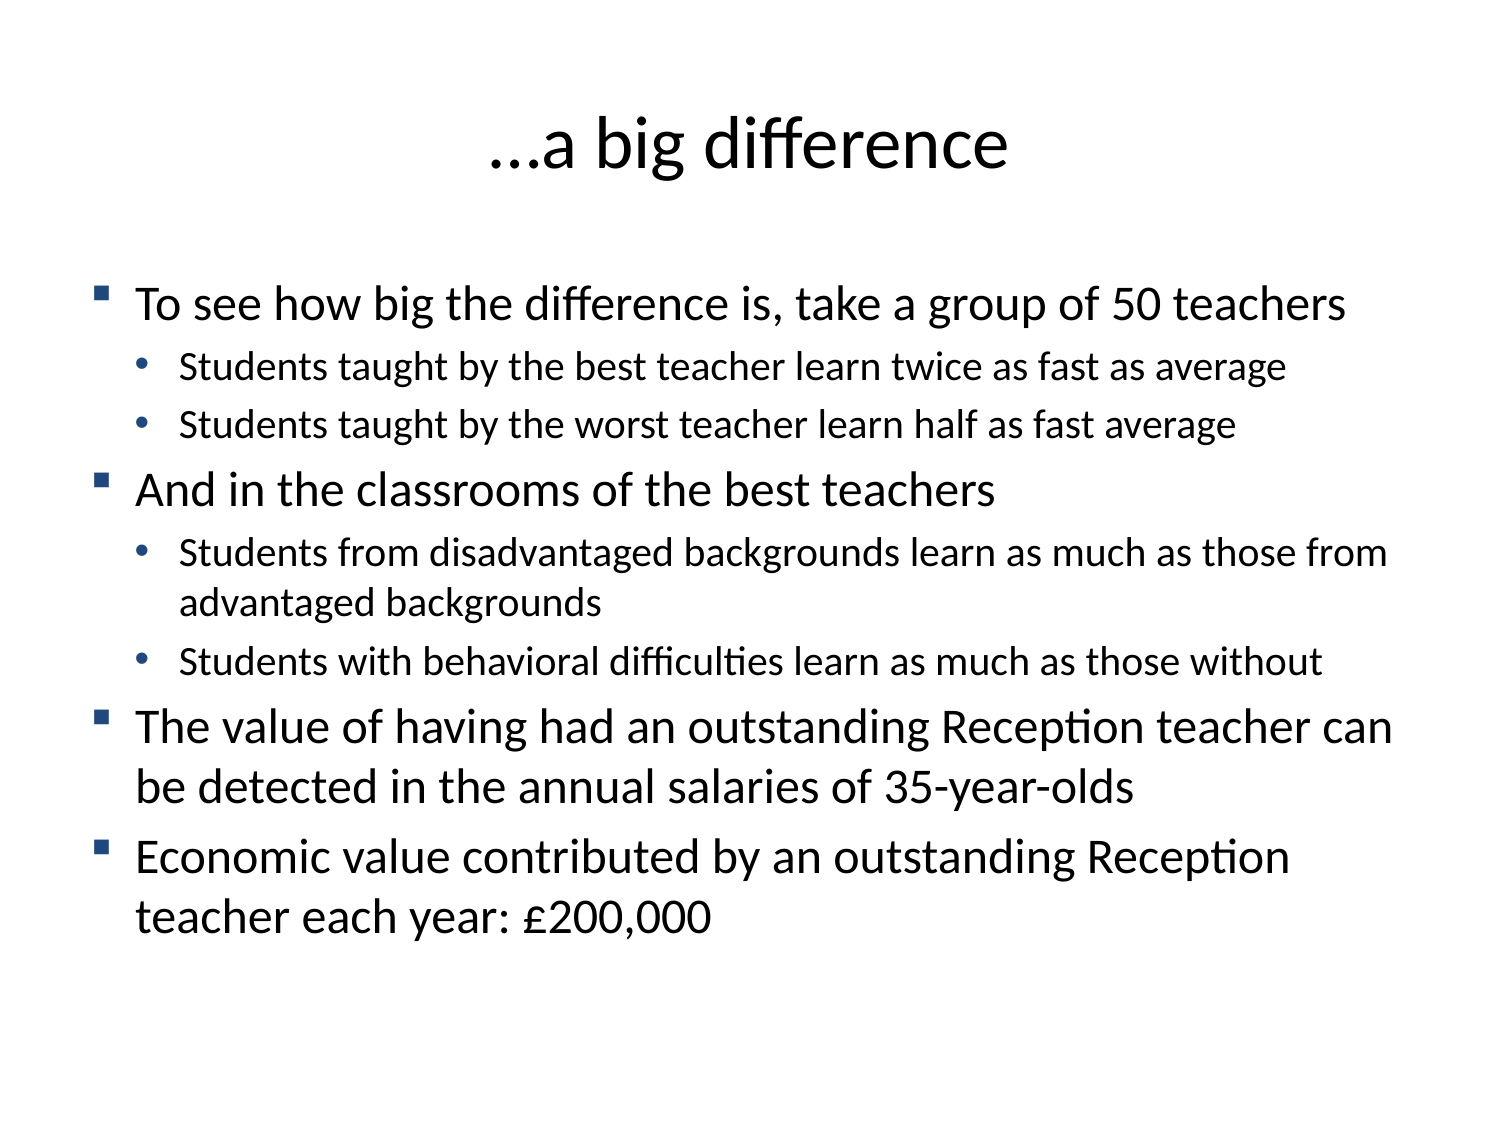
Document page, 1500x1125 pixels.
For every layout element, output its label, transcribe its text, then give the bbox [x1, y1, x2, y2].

title …a big difference [74, 44, 1426, 233]
list To see how big the difference is, take a group of 50 teachers Students taught by the best teacher learn twice as fast as average Students taught by the worst teacher learn half as fast average And in the classrooms of the best teachers Students from disadvantaged backgrounds learn as much as those from advantaged backgrounds Students with behavioral difficulties learn as much as those without The value of having had an outstanding Reception teacher can be detected in the annual salaries of 35-year-olds Economic value contributed by an outstanding Reception teacher each year: £200,000 [74, 262, 1426, 1006]
